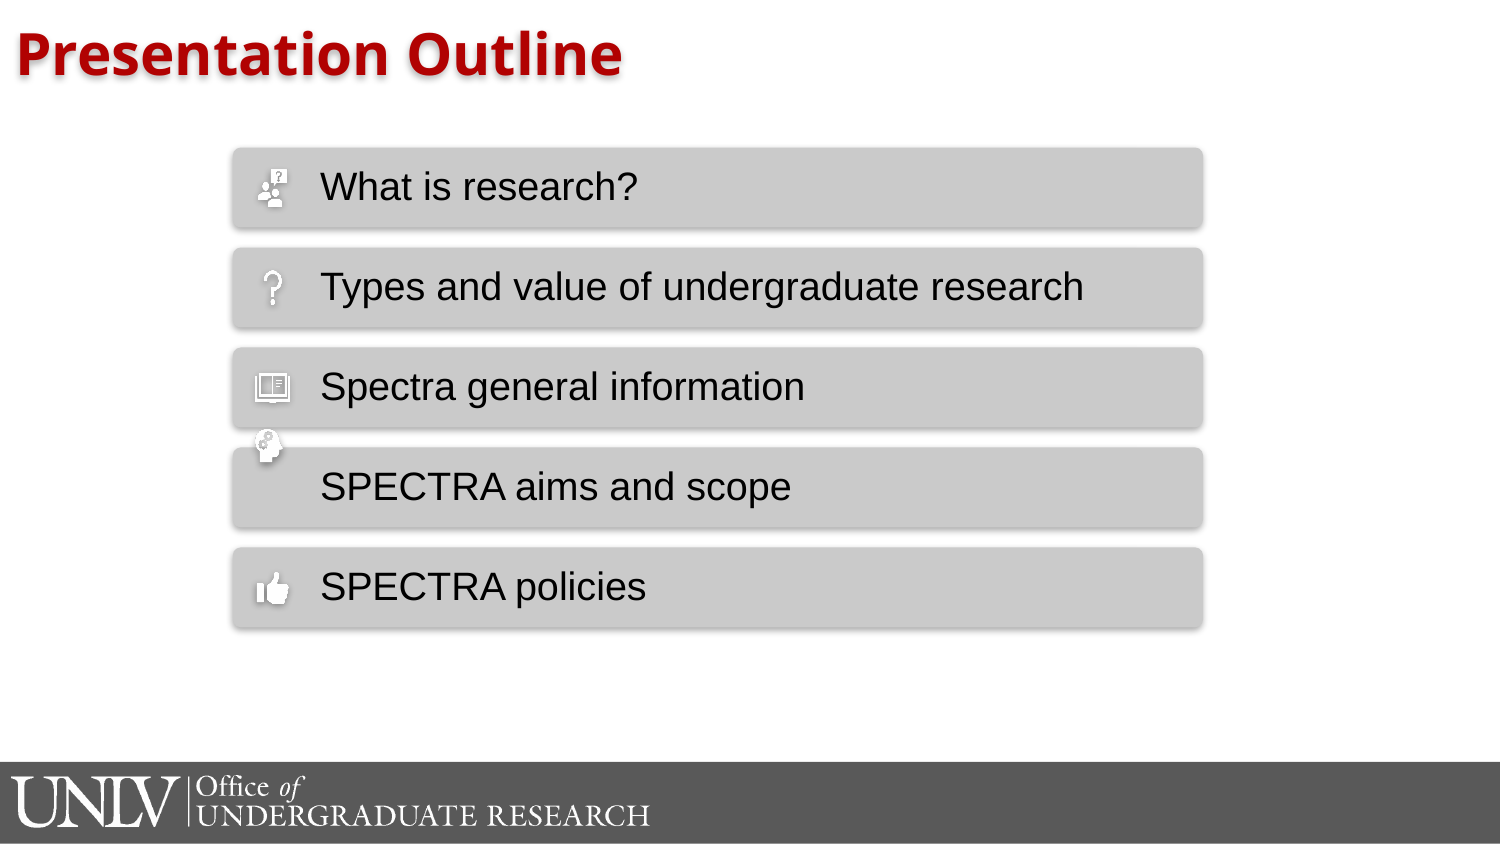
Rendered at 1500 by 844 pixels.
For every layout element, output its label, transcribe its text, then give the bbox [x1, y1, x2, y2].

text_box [232, 147, 1204, 628]
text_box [0, 761, 1500, 844]
text_box Presentation Outline [0, 2, 1356, 97]
